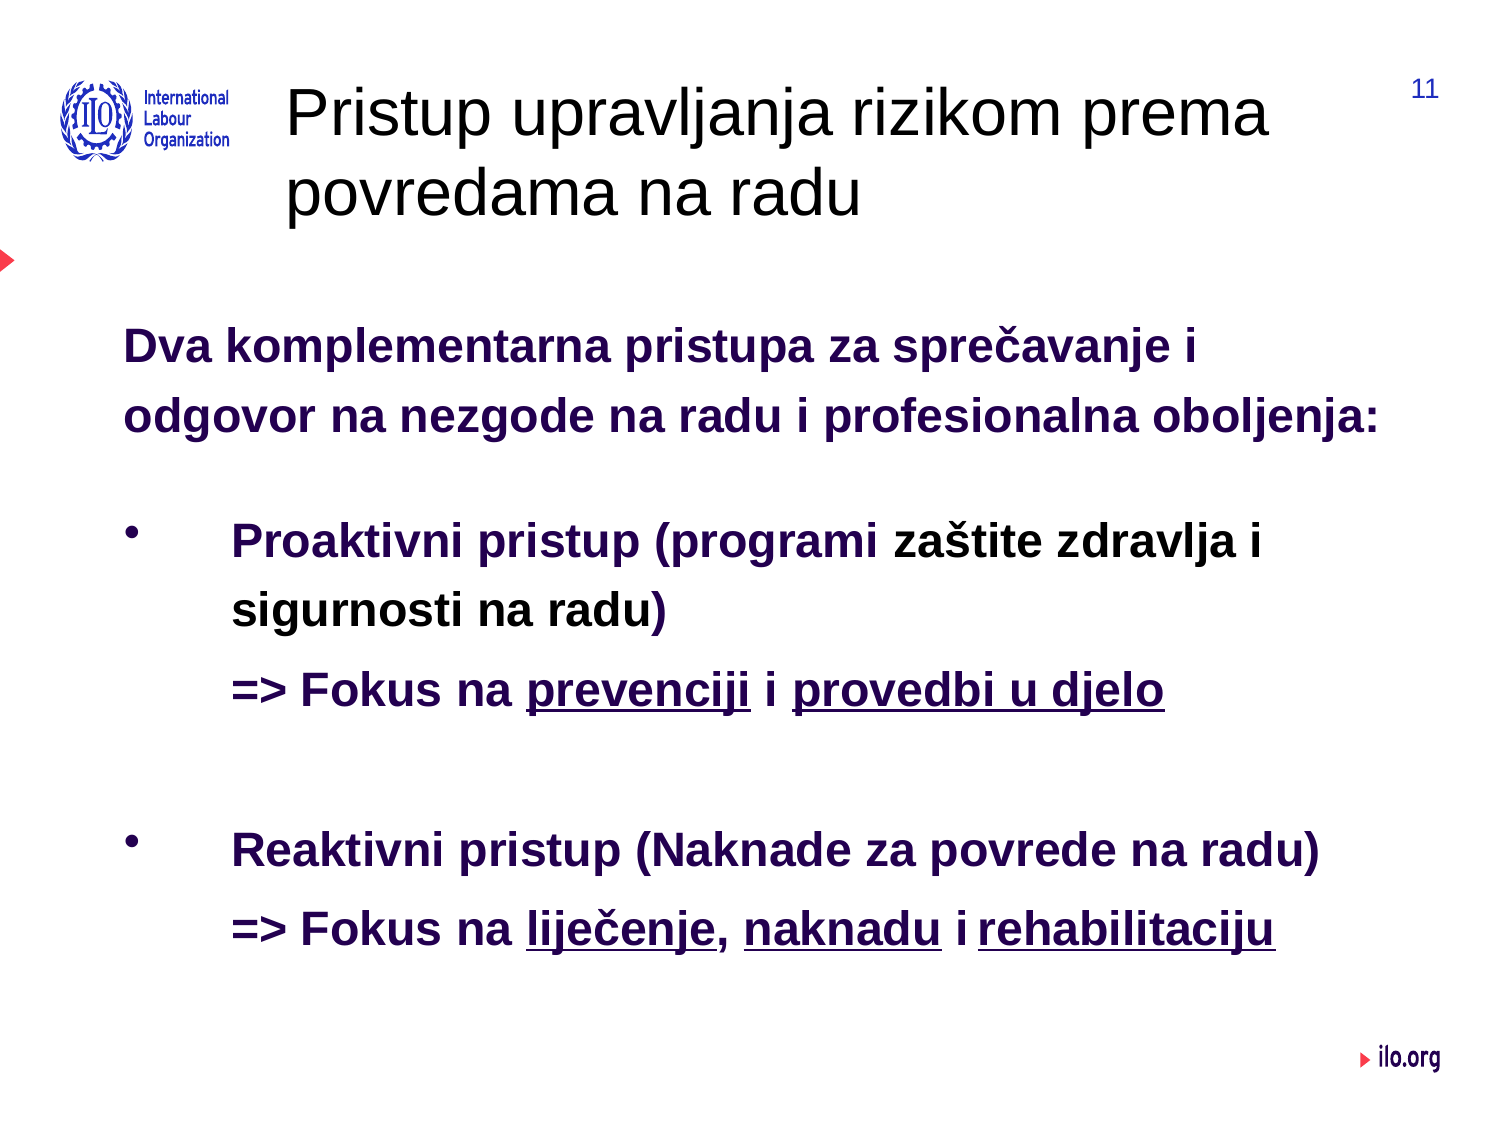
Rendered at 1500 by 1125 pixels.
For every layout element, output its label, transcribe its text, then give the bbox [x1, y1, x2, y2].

slide_number 11 [1373, 70, 1440, 119]
list Dva komplementarna pristupa za sprečavanje i odgovor na nezgode na radu i profesionalna oboljenja: Proaktivni pristup (programi zaštite zdravlja i sigurnosti na radu) => Fokus na prevenciji i provedbi u djelo Reaktivni pristup (Naknade za povrede na radu) => Fokus na liječenje, naknadu i rehabilitaciju [123, 302, 1399, 978]
title [174, 37, 1463, 263]
text_box Pristup upravljanja rizikom prema povredama na radu [270, 61, 1309, 237]
